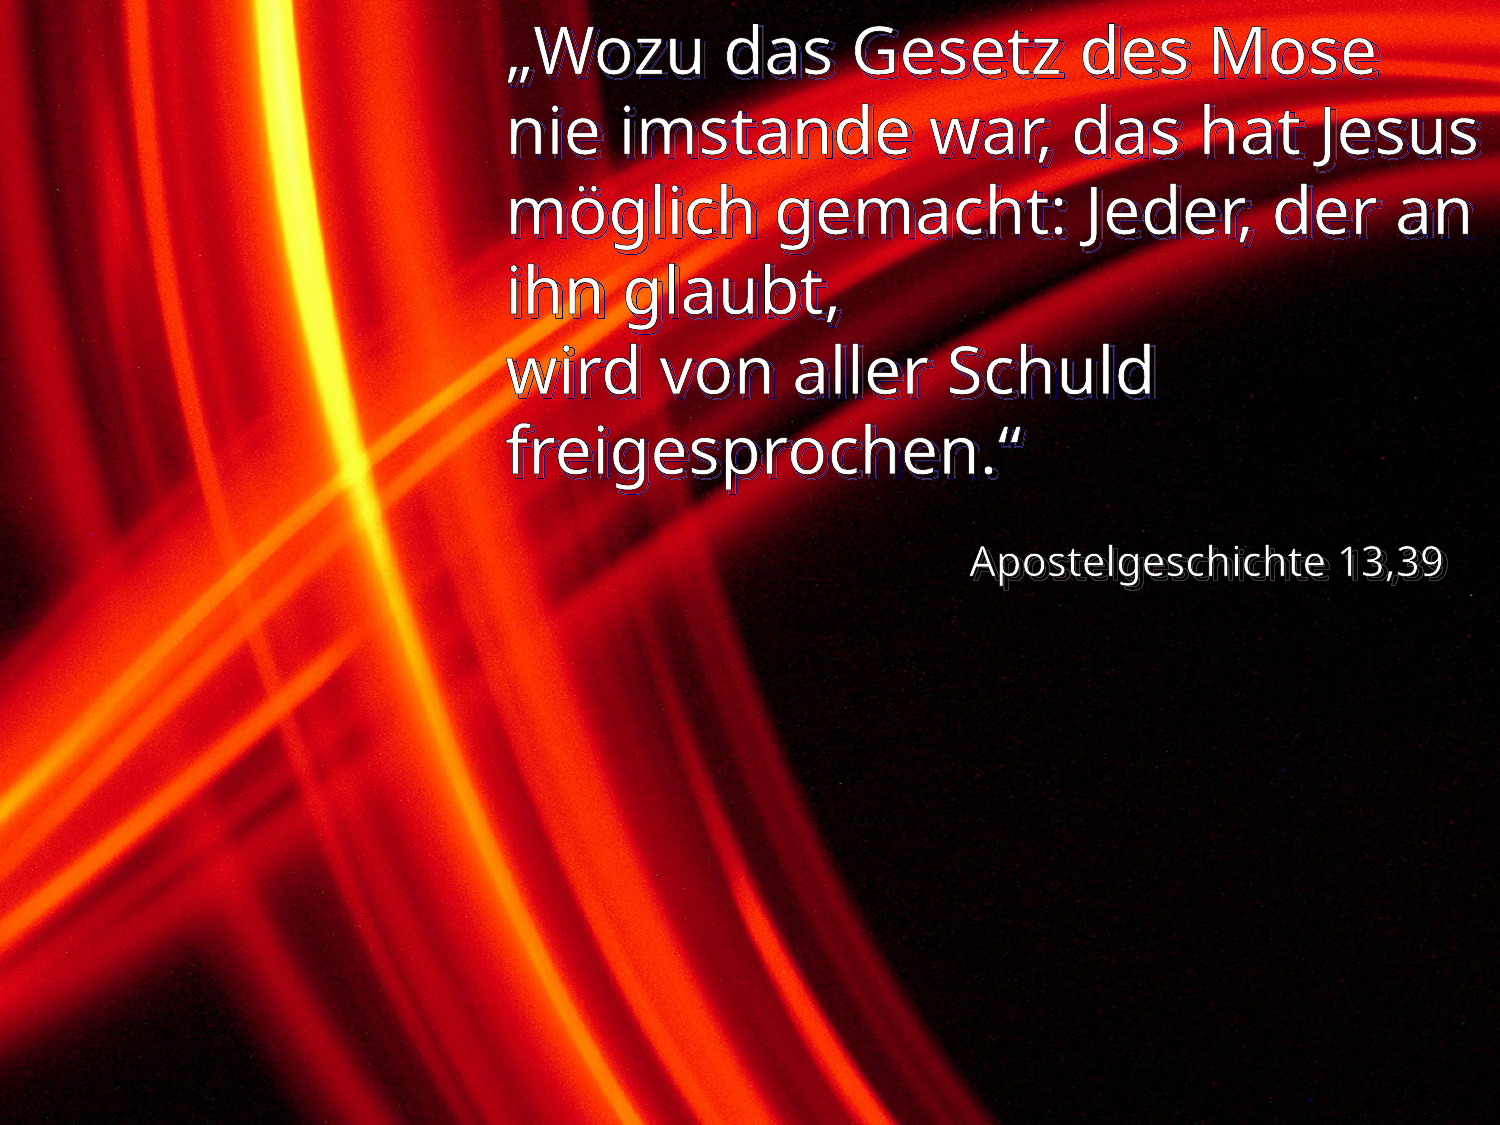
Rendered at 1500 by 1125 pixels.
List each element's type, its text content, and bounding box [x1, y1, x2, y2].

picture [0, 0, 1500, 1125]
title „Wozu das Gesetz des Mose nie imstande war, das hat Jesus möglich gemacht: Jeder, der an ihn glaubt, wird von aller Schuld freigesprochen.“ [490, 0, 1500, 495]
text_box Apostelgeschichte 13,39 [360, 527, 1459, 592]
